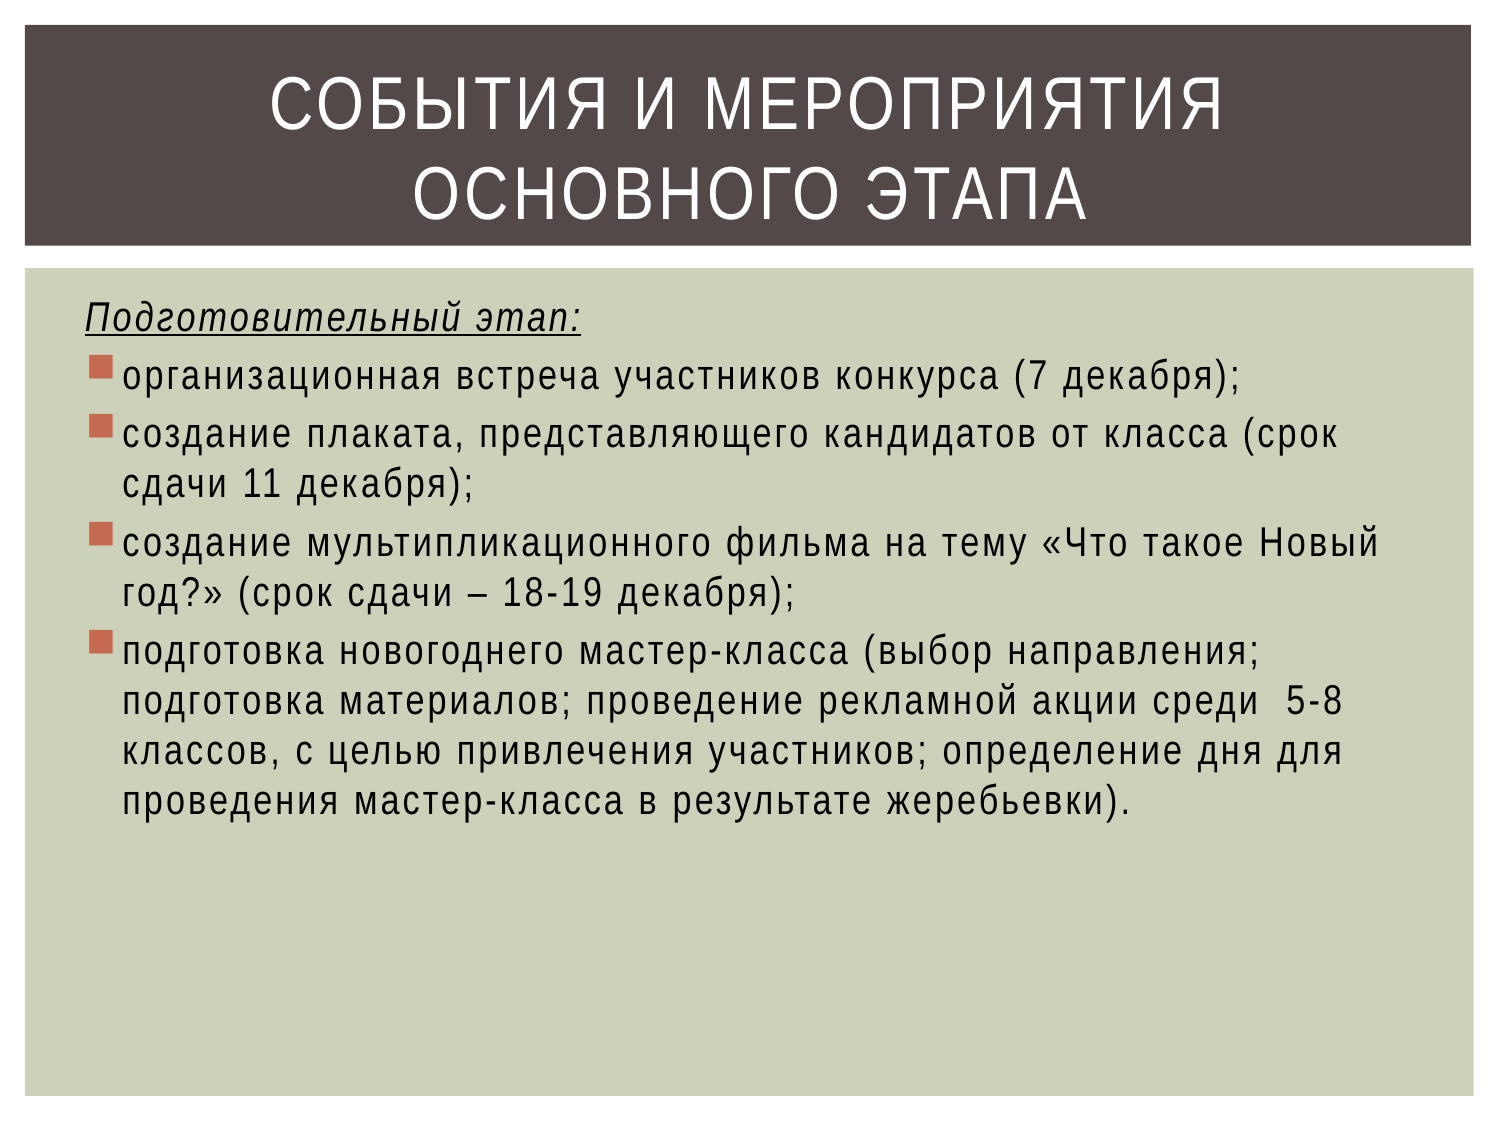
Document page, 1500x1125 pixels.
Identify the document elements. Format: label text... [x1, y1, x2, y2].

list Подготовительный этап: организационная встреча участников конкурса (7 декабря); создание плаката, представляющего кандидатов от класса (срок сдачи 11 декабря); создание мультипликационного фильма на тему «Что такое Новый год?» (срок сдачи – 18-19 декабря); подготовка новогоднего мастер-класса (выбор направления; подготовка материалов; проведение рекламной акции среди 5-8 классов, с целью привлечения участников; определение дня для проведения мастер-класса в результате жеребьевки). [62, 281, 1442, 1005]
title События и мероприятия основного этапа [62, 58, 1438, 232]
